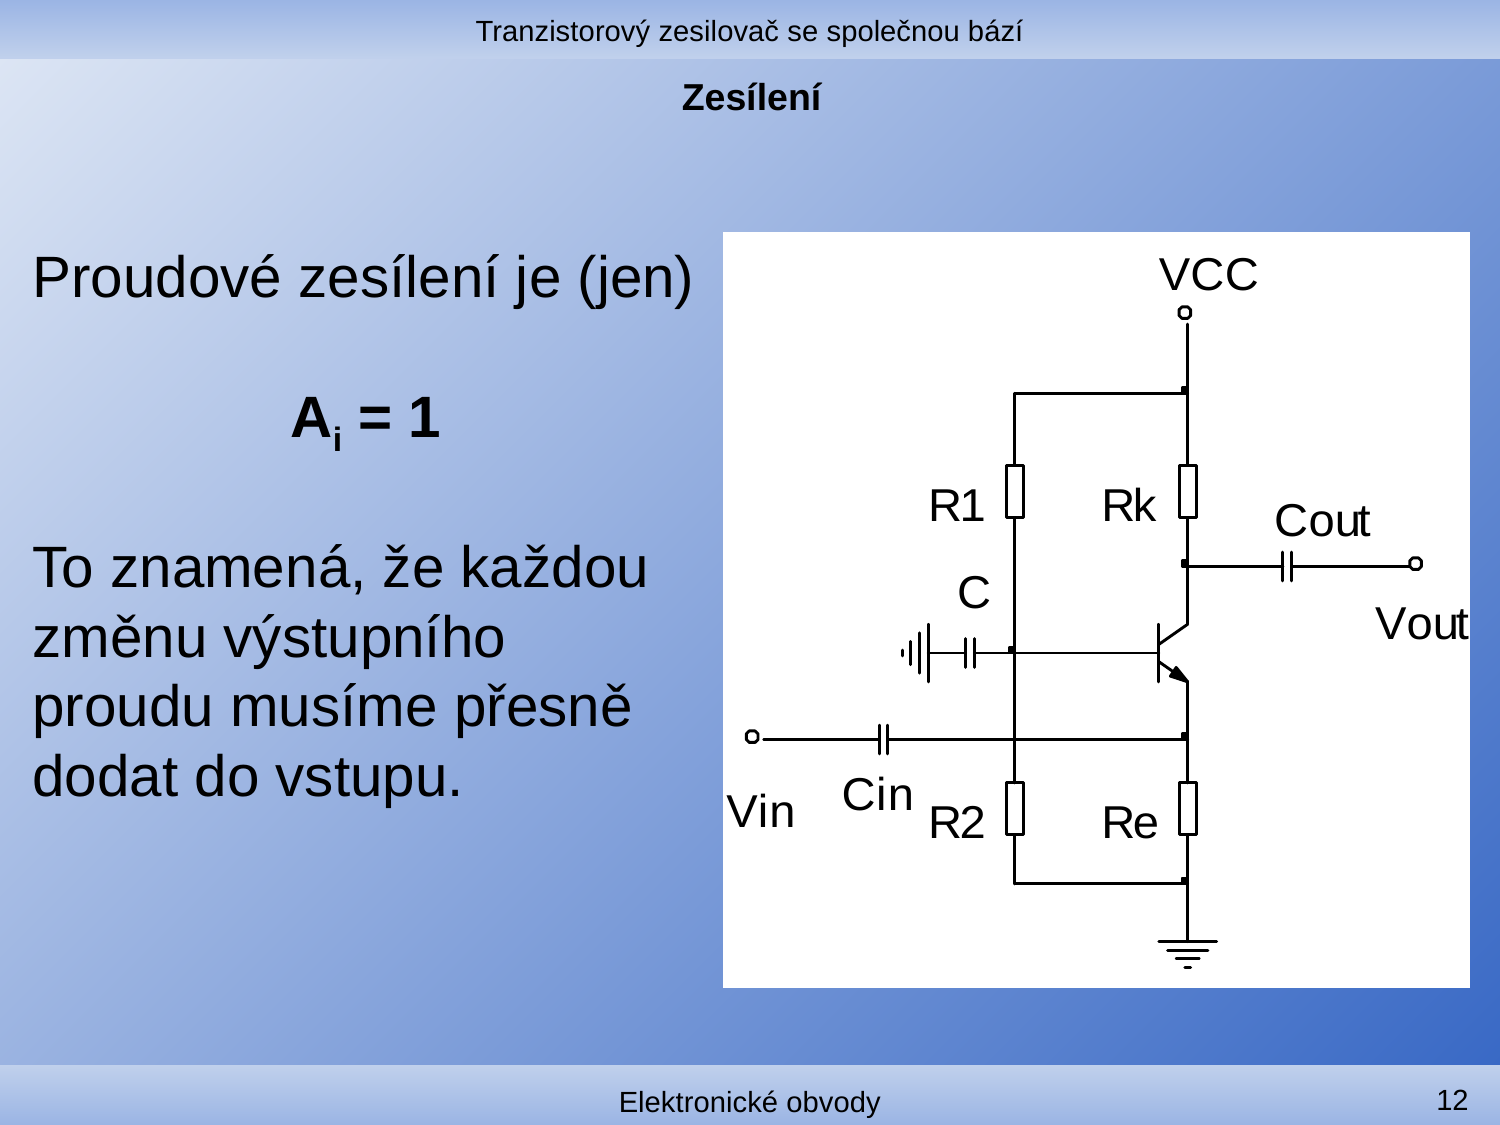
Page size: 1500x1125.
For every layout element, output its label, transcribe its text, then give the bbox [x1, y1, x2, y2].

picture [723, 231, 1471, 988]
slide_number Tranzistorový zesilovač se společnou bází [0, 0, 1500, 59]
text_box Proudové zesílení je (jen) Ai = 1 To znamená, že každou změnu výstupního proudu musíme přesně dodat do vstupu. [17, 231, 715, 816]
slide_number 12 [1399, 1063, 1484, 1124]
footer Elektronické obvody [0, 1065, 1500, 1125]
title Zesílení [76, 65, 1427, 127]
